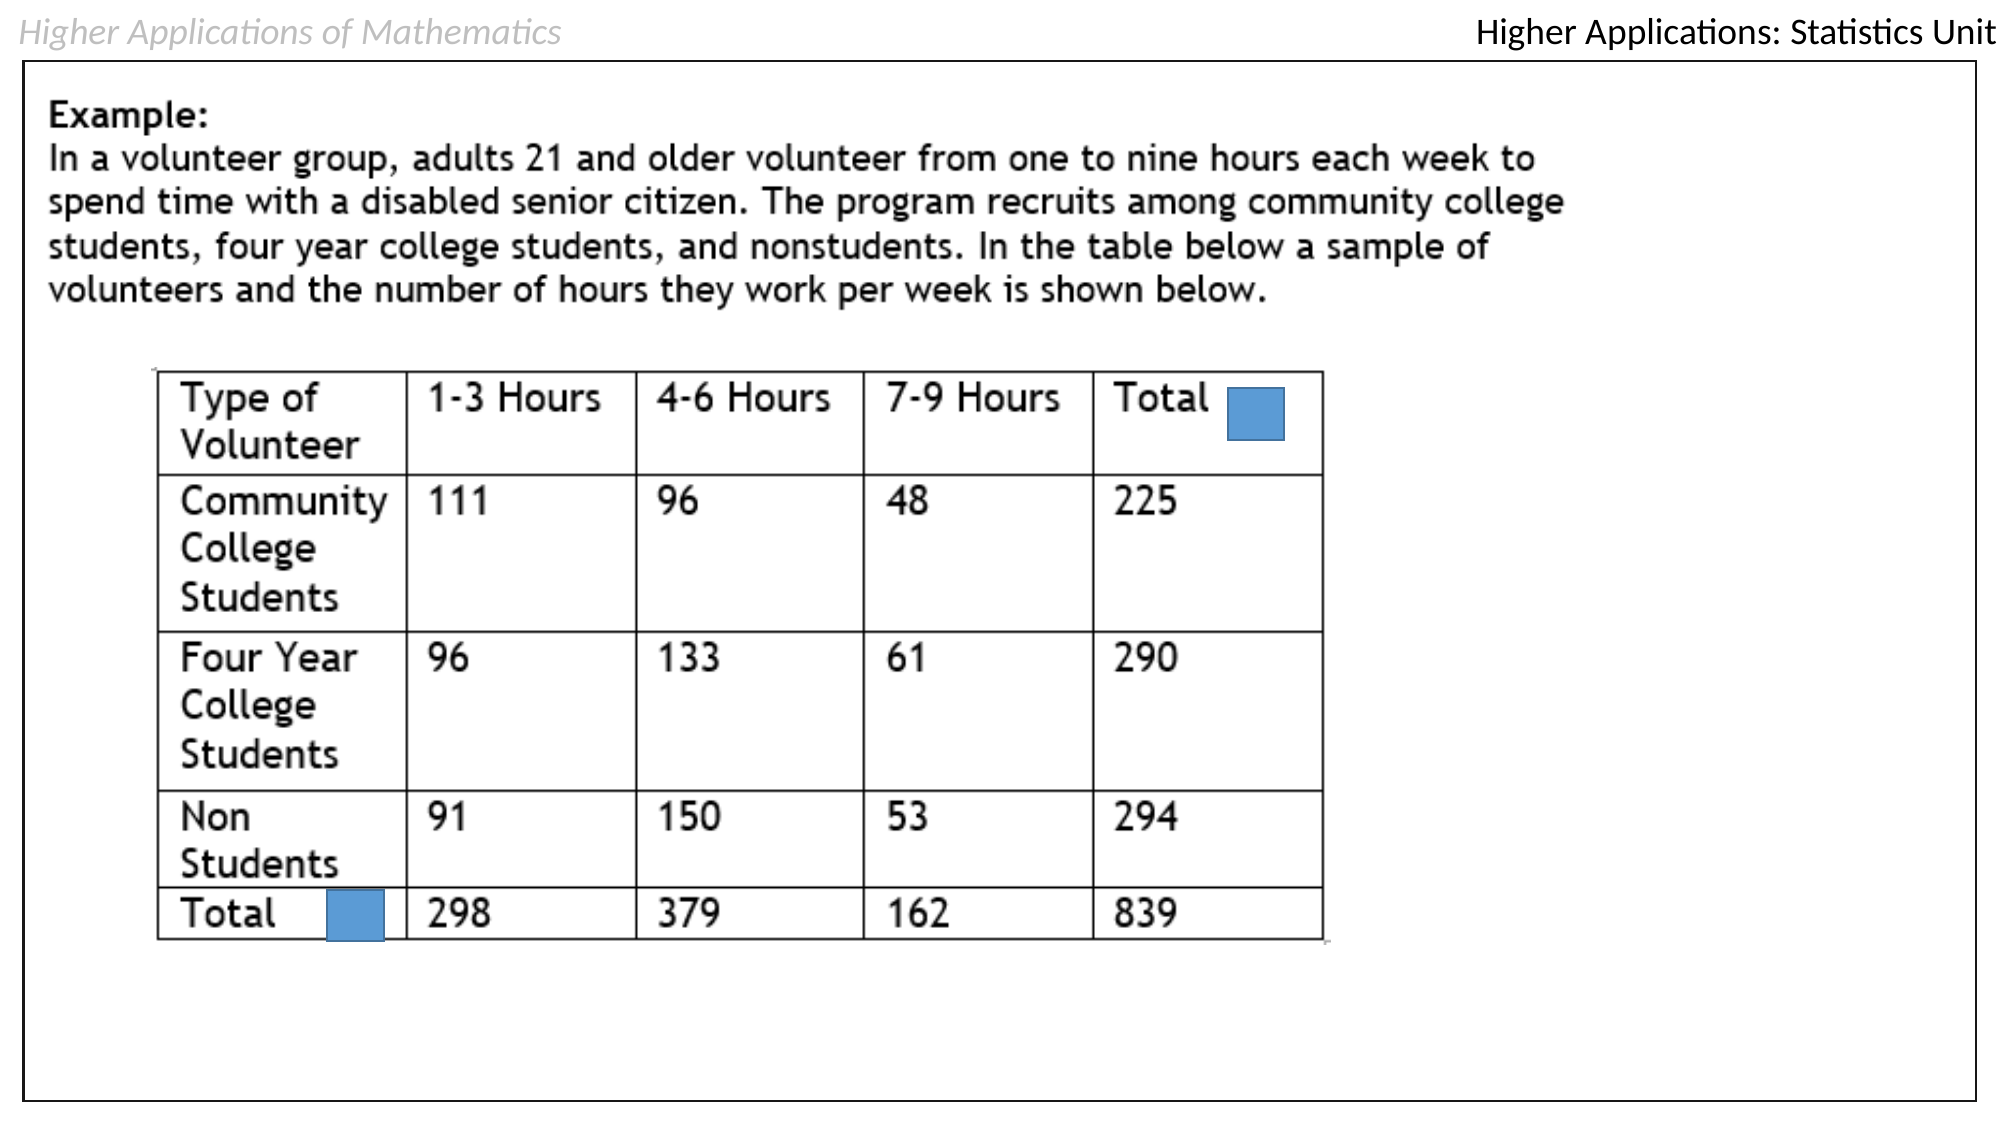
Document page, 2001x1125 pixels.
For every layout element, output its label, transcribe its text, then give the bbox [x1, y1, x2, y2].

text_box [22, 60, 1977, 1102]
picture [151, 367, 1331, 945]
text_box Higher Applications of Mathematics [3, 0, 578, 60]
picture [37, 85, 1579, 326]
text_box Higher Applications: Statistics Unit [1461, 0, 2000, 60]
